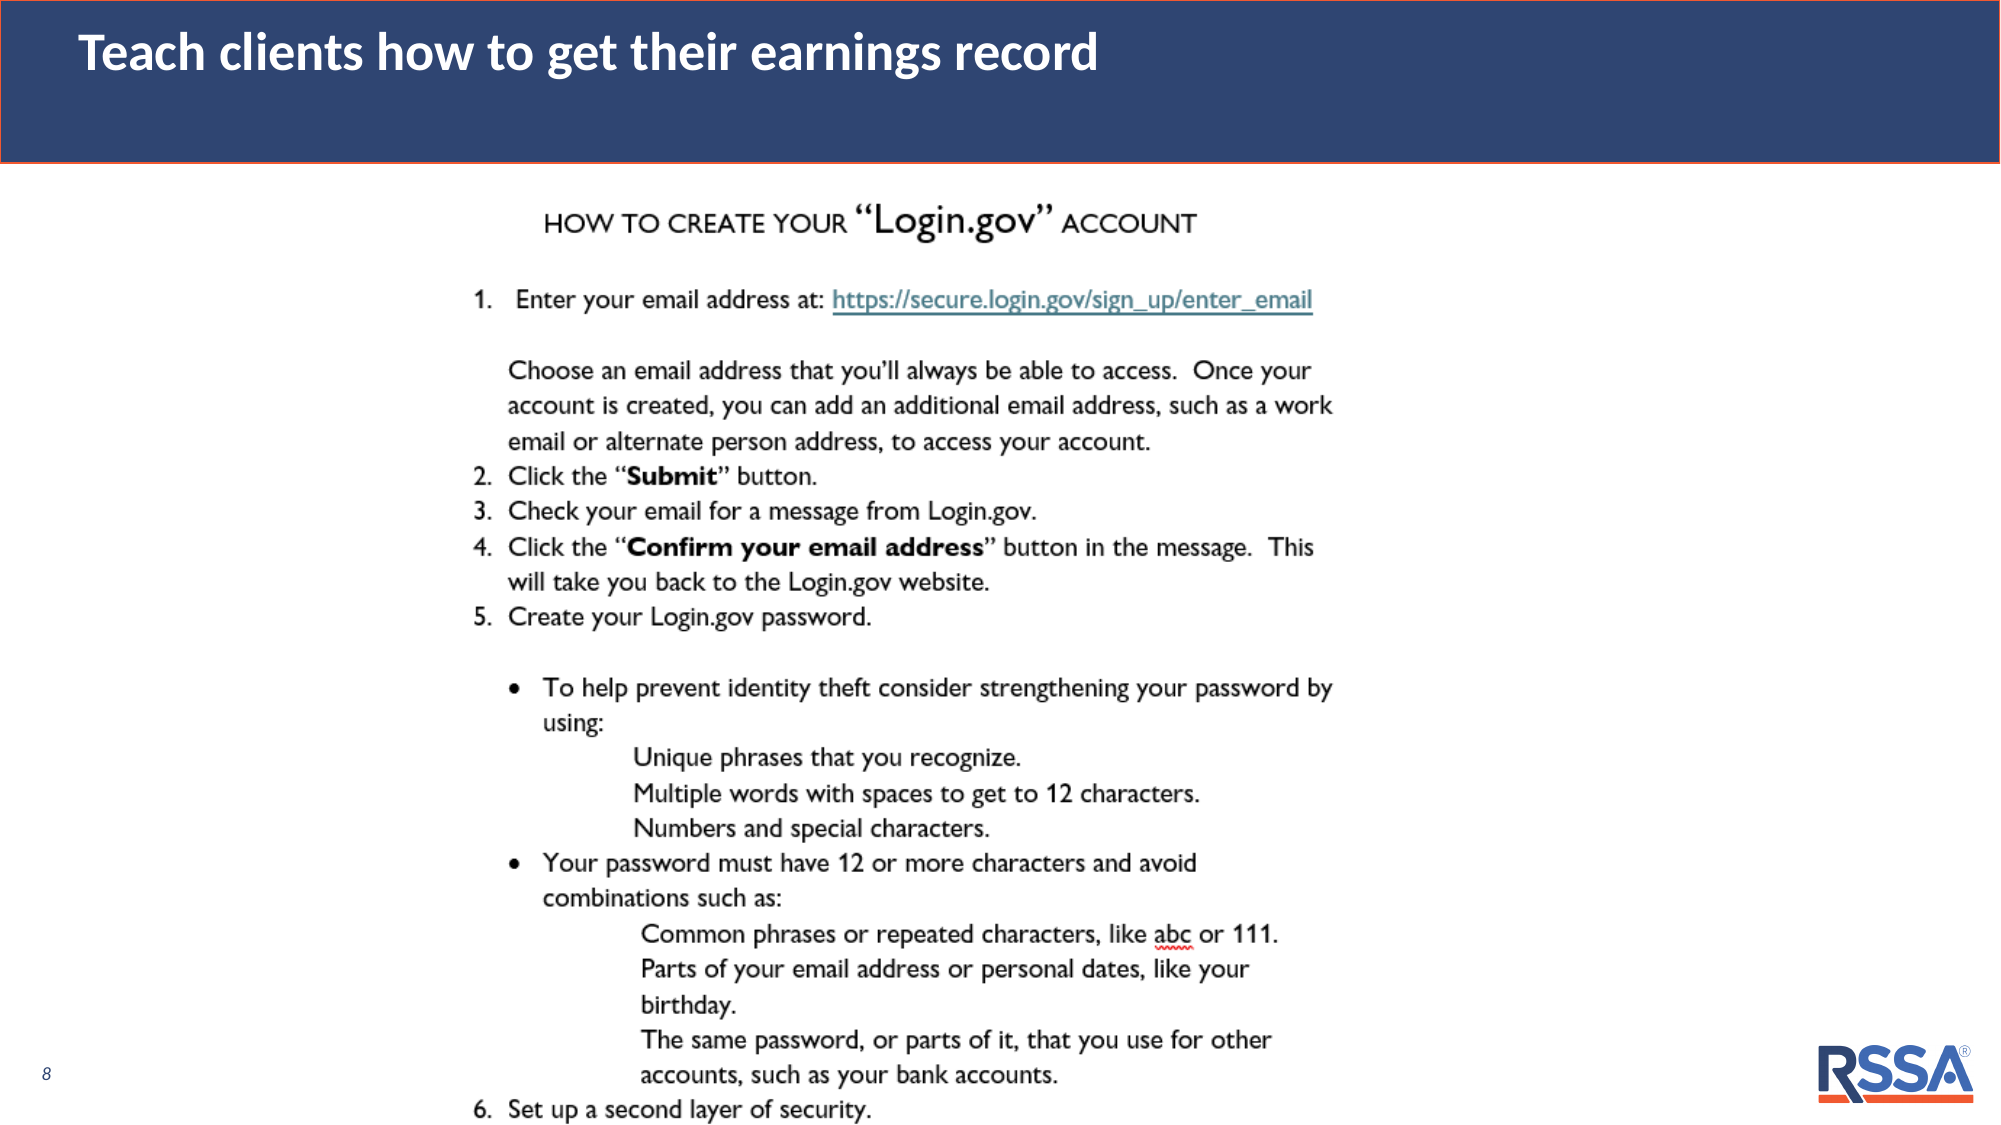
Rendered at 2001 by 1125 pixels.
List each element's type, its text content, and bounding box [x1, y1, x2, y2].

title Teach clients how to get their earnings record [64, 8, 1789, 155]
picture [334, 178, 1454, 1125]
slide_number 8 [26, 1043, 182, 1104]
picture [1818, 1045, 1974, 1106]
